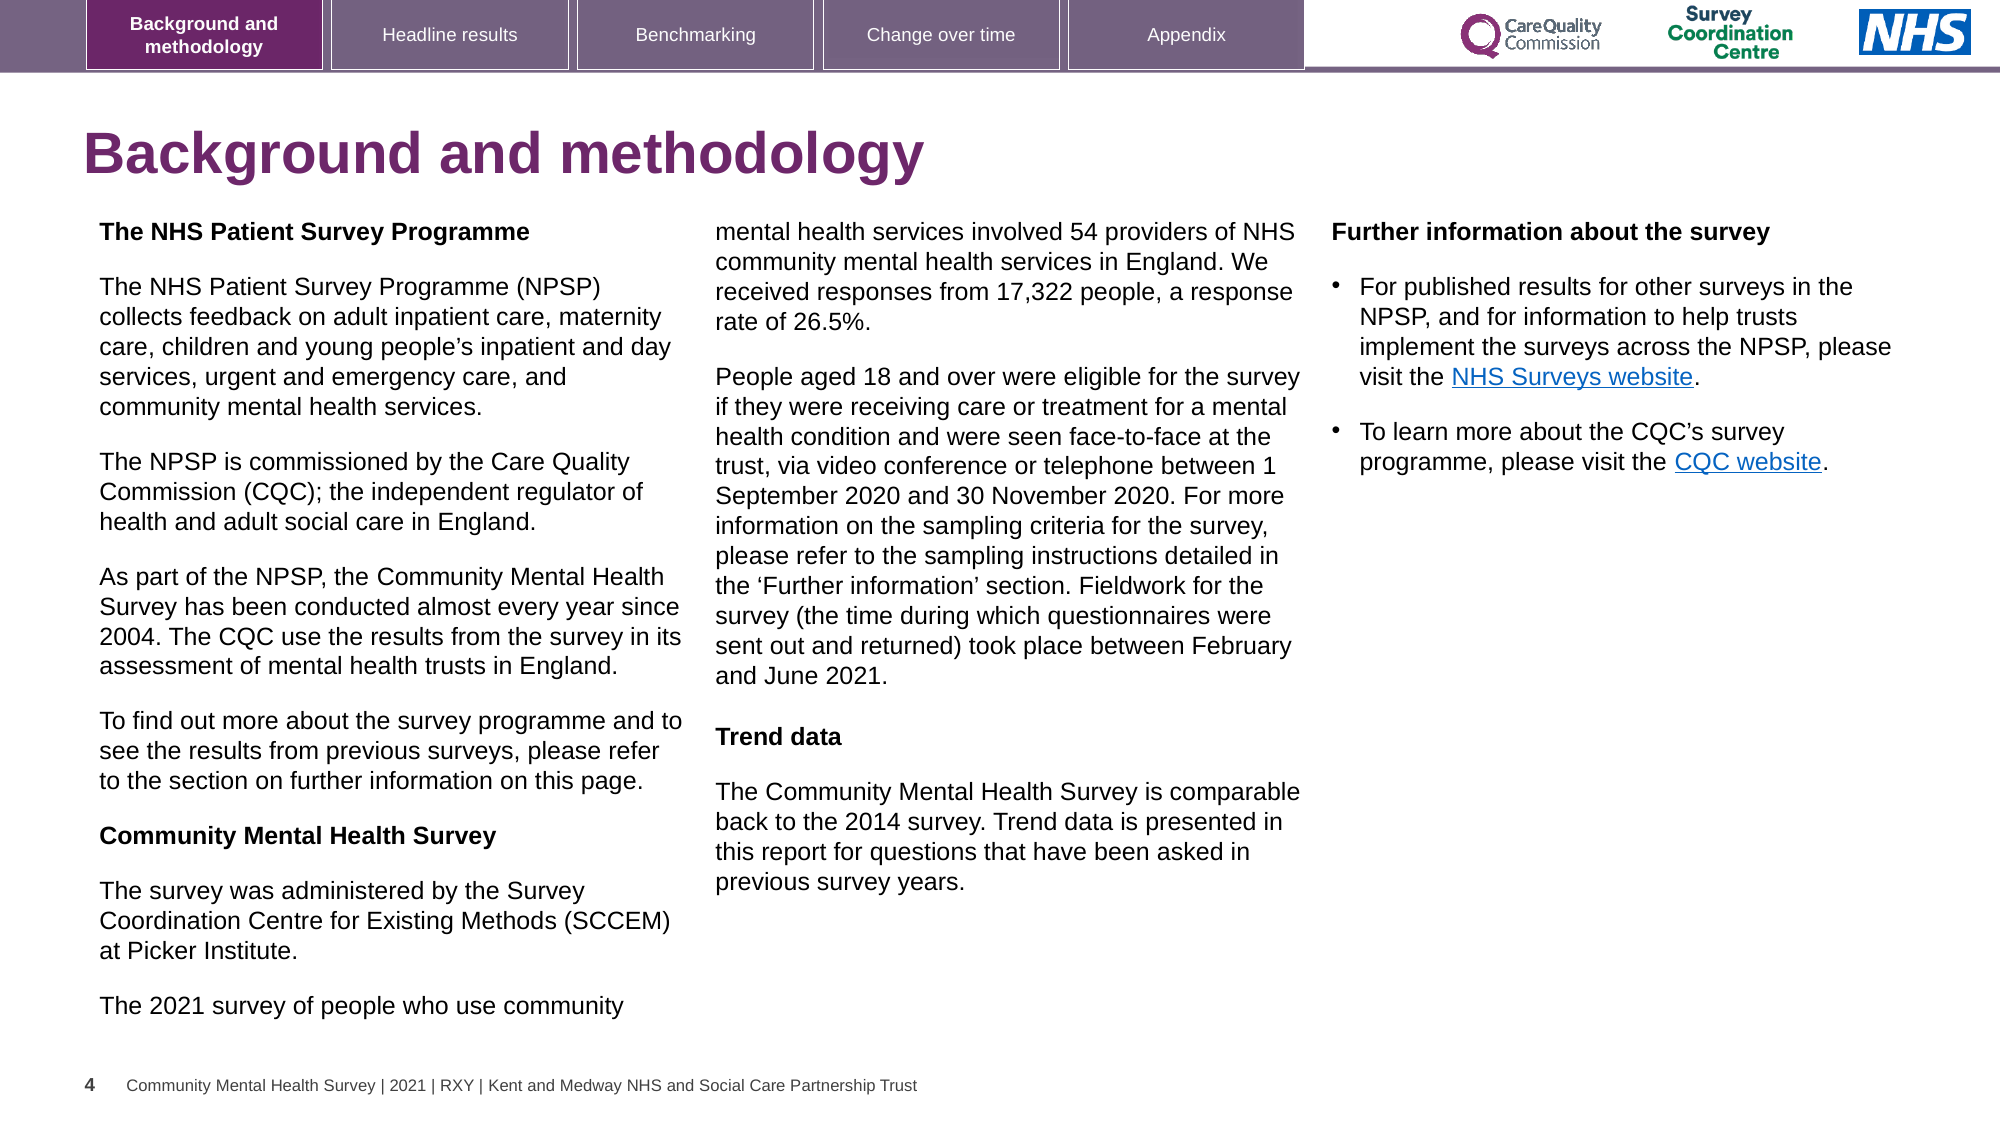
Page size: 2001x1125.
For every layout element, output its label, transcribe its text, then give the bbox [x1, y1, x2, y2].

picture [1460, 13, 1602, 59]
text_box The NHS Patient Survey Programme The NHS Patient Survey Programme (NPSP) collects feedback on adult inpatient care, maternity care, children and young people’s inpatient and day services, urgent and emergency care, and community mental health services. The NPSP is commissioned by the Care Quality Commission (CQC); the independent regulator of health and adult social care in England. As part of the NPSP, the Community Mental Health Survey has been conducted almost every year since 2004. The CQC use the results from the survey in its assessment of mental health trusts in England. To find out more about the survey programme and to see the results from previous surveys, please refer to the section on further information on this page. Community Mental Health Survey The survey was administered by the Survey Coordination Centre for Existing Methods (SCCEM) at Picker Institute. The 2021 survey of people who use community mental health services involved 54 providers of NHS community mental health services in England. We received responses from 17,322 people, a response rate of 26.5%. People aged 18 and over were eligible for the survey if they were receiving care or treatment for a mental health condition and were seen face-to-face at the trust, via video conference or telephone between 1 September 2020 and 30 November 2020. For more information on the sampling criteria for the survey, please refer to the sampling instructions detailed in the ‘Further information’ section. Fieldwork for the survey (the time during which questionnaires were sent out and returned) took place between February and June 2021. Trend data The Community Mental Health Survey is comparable back to the 2014 survey. Trend data is presented in this report for questions that have been asked in previous survey years. Further information about the survey For published results for other surveys in the NPSP, and for information to help trusts implement the surveys across the NPSP, please visit the NHS Surveys website. To learn more about the CQC’s survey programme, please visit the CQC website. [84, 208, 1933, 1040]
title Background and methodology [68, 100, 1942, 209]
text_box 4 [84, 1065, 122, 1125]
picture [1666, 3, 1794, 61]
picture [1859, 9, 1971, 55]
